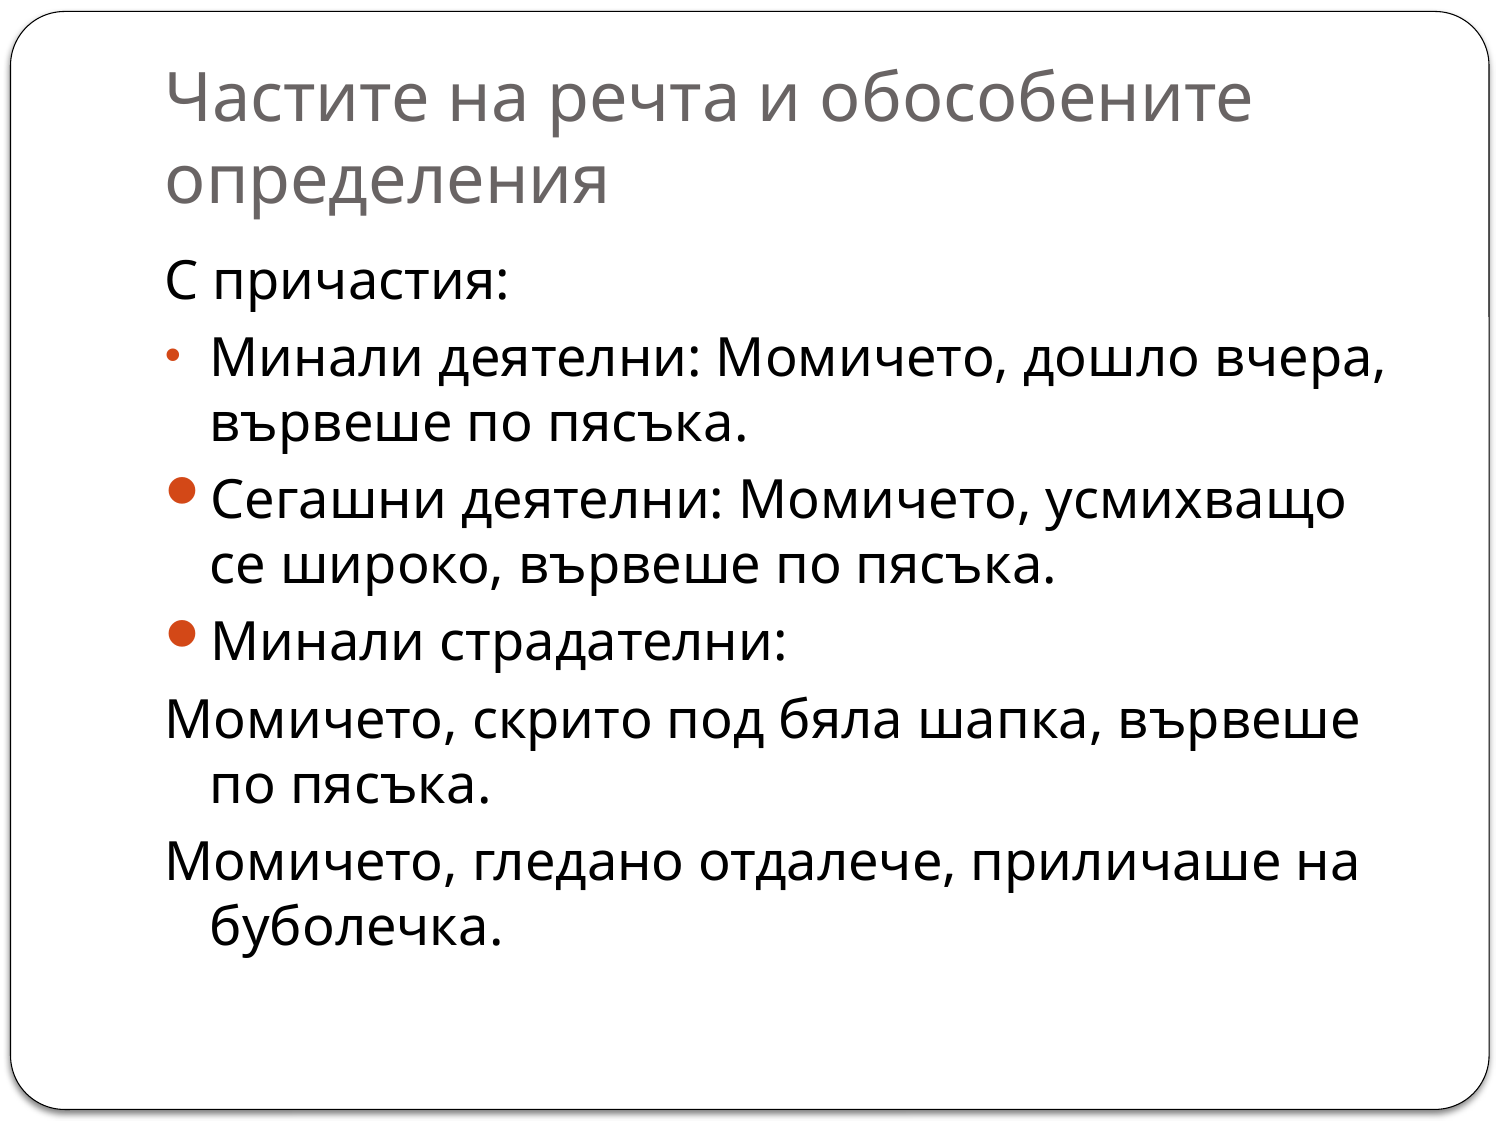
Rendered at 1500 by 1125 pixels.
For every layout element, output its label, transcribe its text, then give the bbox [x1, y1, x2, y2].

list С причастия: Минали деятелни: Момичето, дошло вчера, вървеше по пясъка. Сегашни деятелни: Момичето, усмихващо се широко, вървеше по пясъка. Минали страдателни: Момичето, скрито под бяла шапка, вървеше по пясъка. Момичето, гледано отдалече, приличаше на буболечка. [150, 237, 1425, 988]
title Частите на речта и обособените определения [150, 45, 1425, 233]
